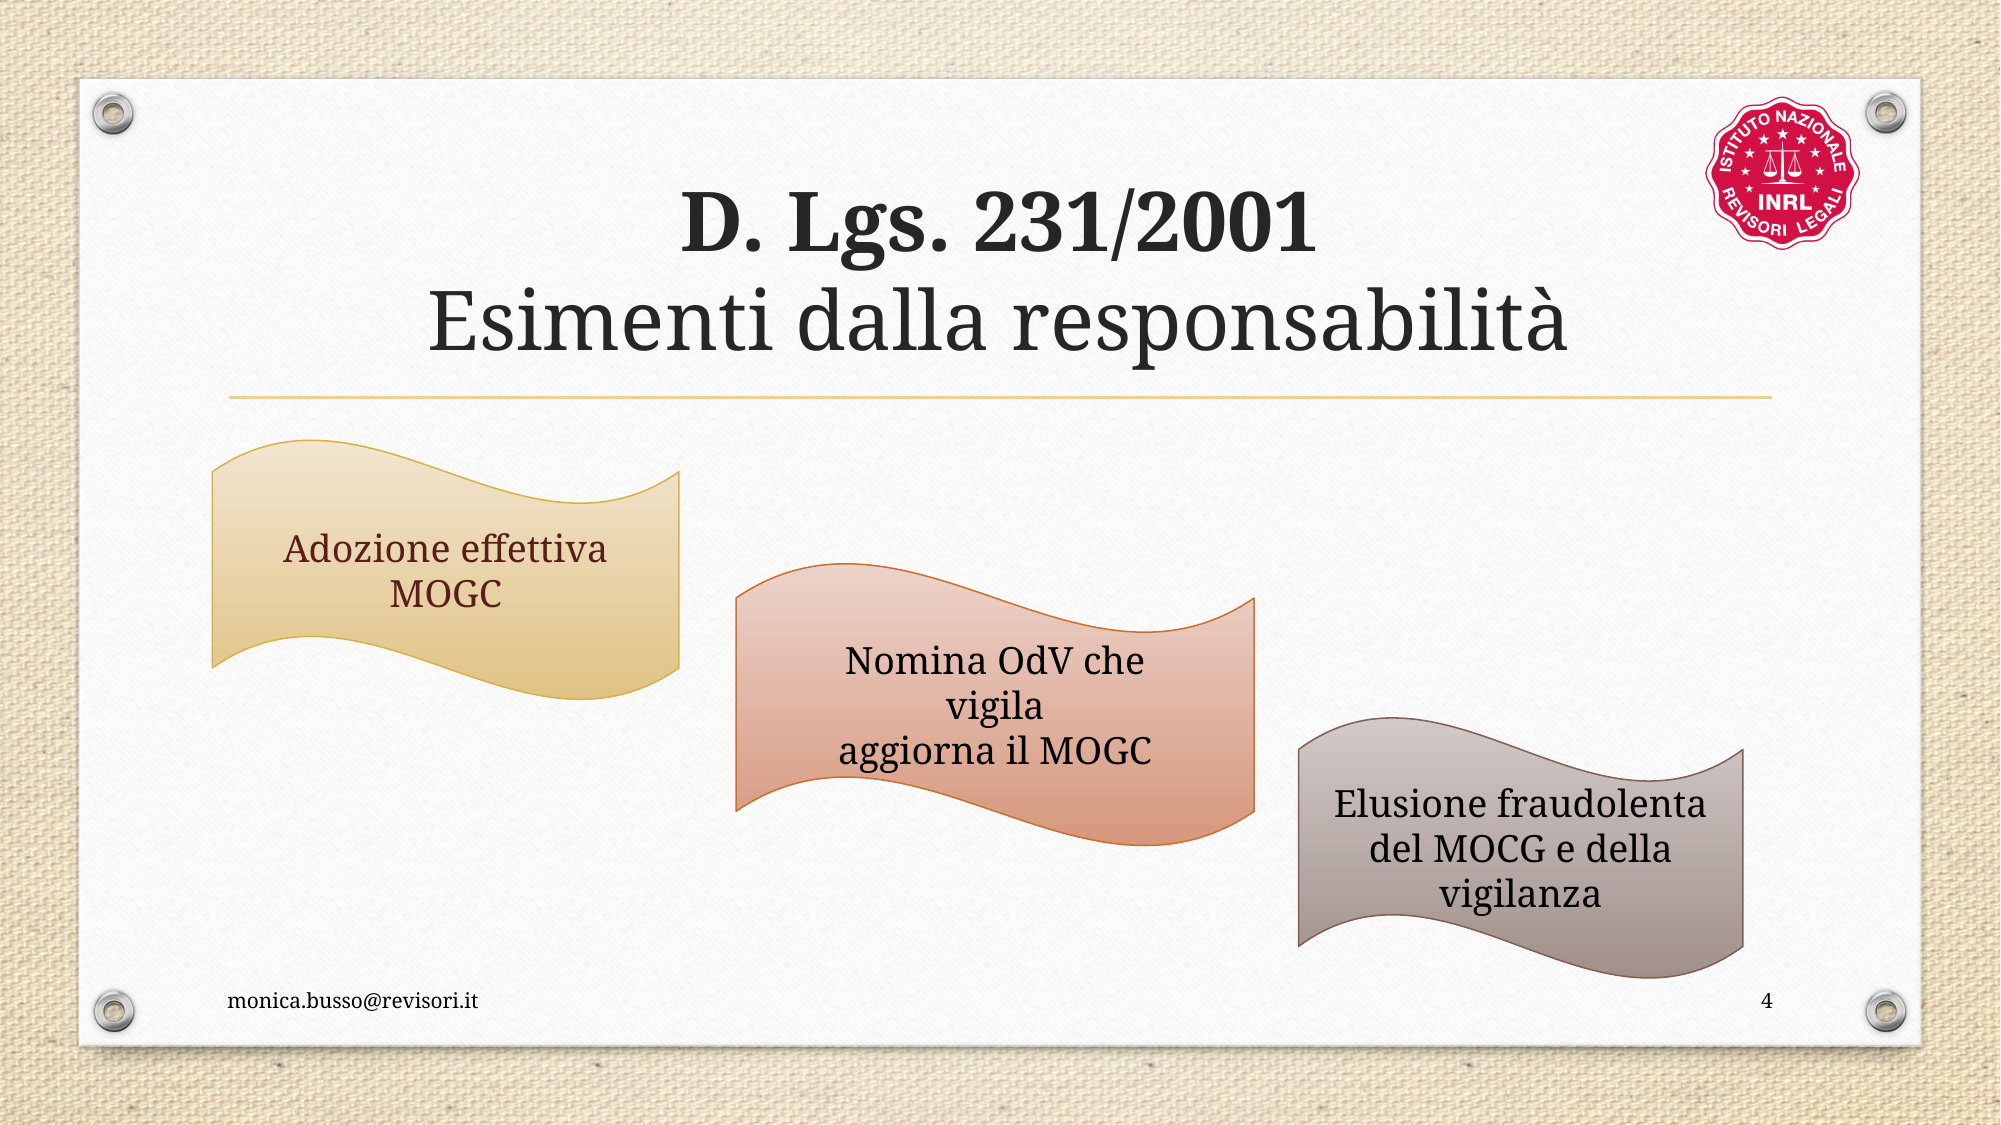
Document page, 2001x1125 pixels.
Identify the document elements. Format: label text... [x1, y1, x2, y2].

text_box Adozione effettiva MOGC [211, 439, 680, 701]
picture [0, 0, 2001, 1125]
footer monica.busso@revisori.it [212, 979, 1411, 1025]
text_box Elusione fraudolenta del MOCG e della vigilanza [1297, 717, 1744, 979]
text_box Nomina OdV che vigila aggiorna il MOGC [735, 563, 1255, 847]
title D. Lgs. 231/2001 Esimenti dalla responsabilità [212, 161, 1788, 375]
slide_number 4 [1698, 979, 1788, 1025]
